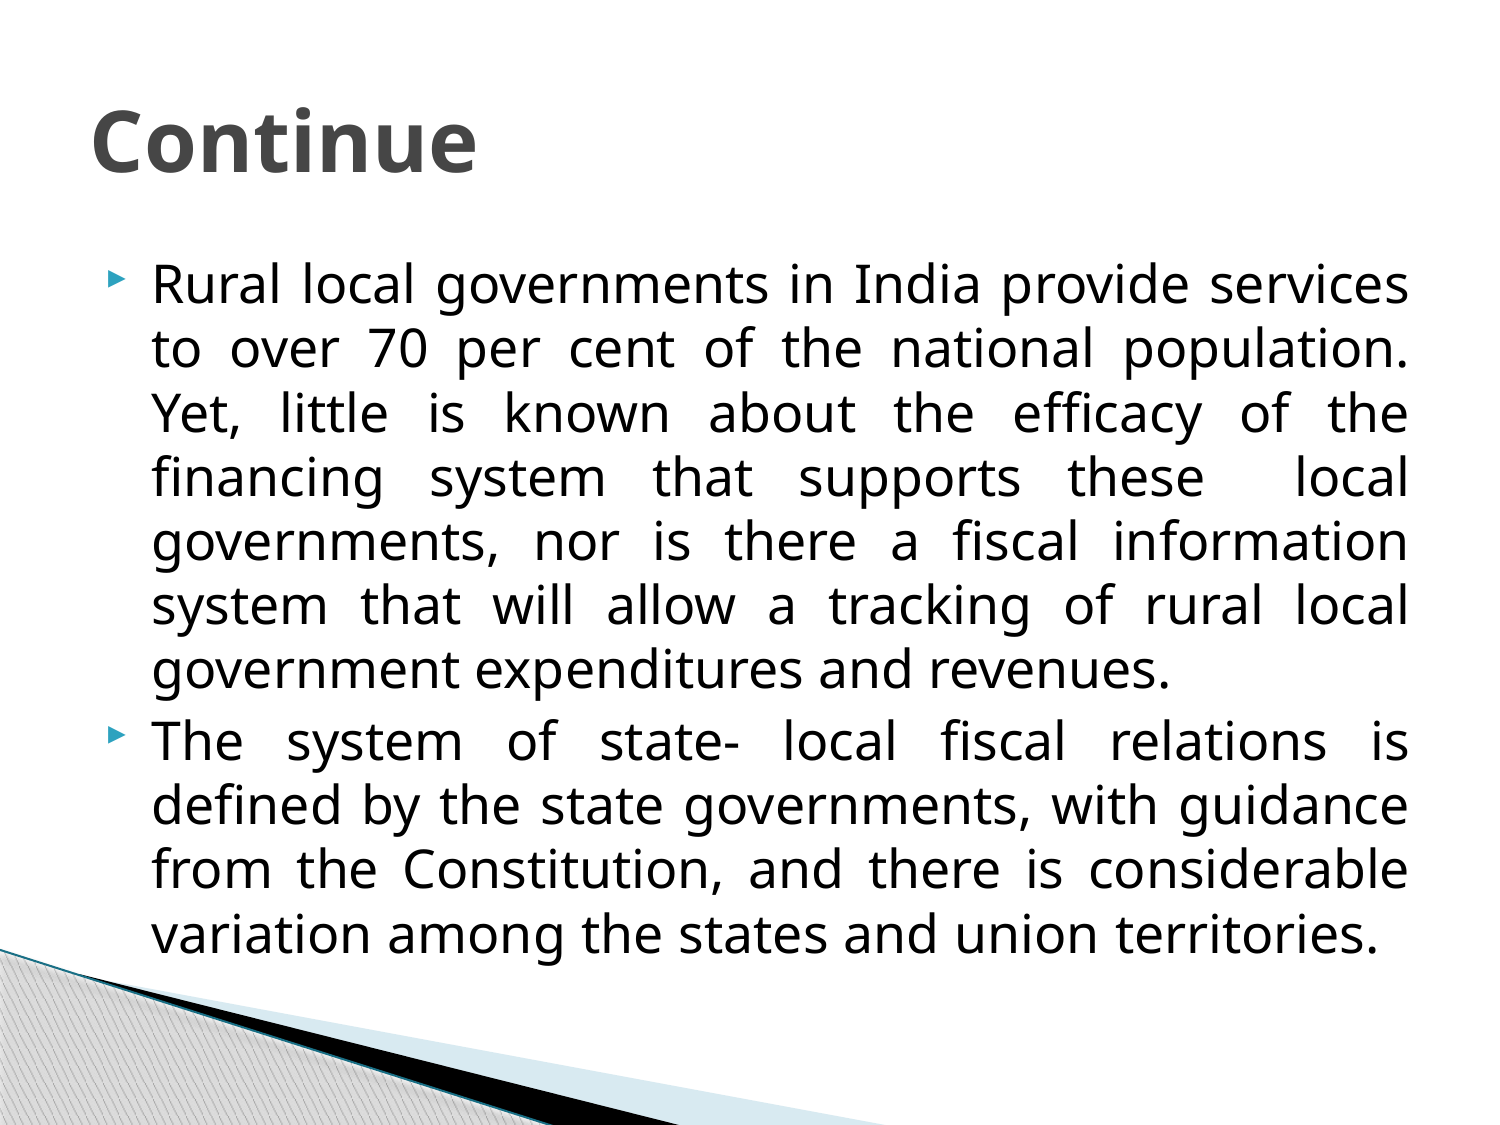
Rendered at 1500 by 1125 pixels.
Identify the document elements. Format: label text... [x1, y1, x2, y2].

title Continue [75, 45, 1425, 233]
list Rural local governments in India provide services to over 70 per cent of the national population. Yet, little is known about the efficacy of the financing system that supports these local governments, nor is there a fiscal information system that will allow a tracking of rural local government expenditures and revenues. The system of state- local fiscal relations is defined by the state governments, with guidance from the Constitution, and there is considerable variation among the states and union territories. [75, 243, 1425, 986]
